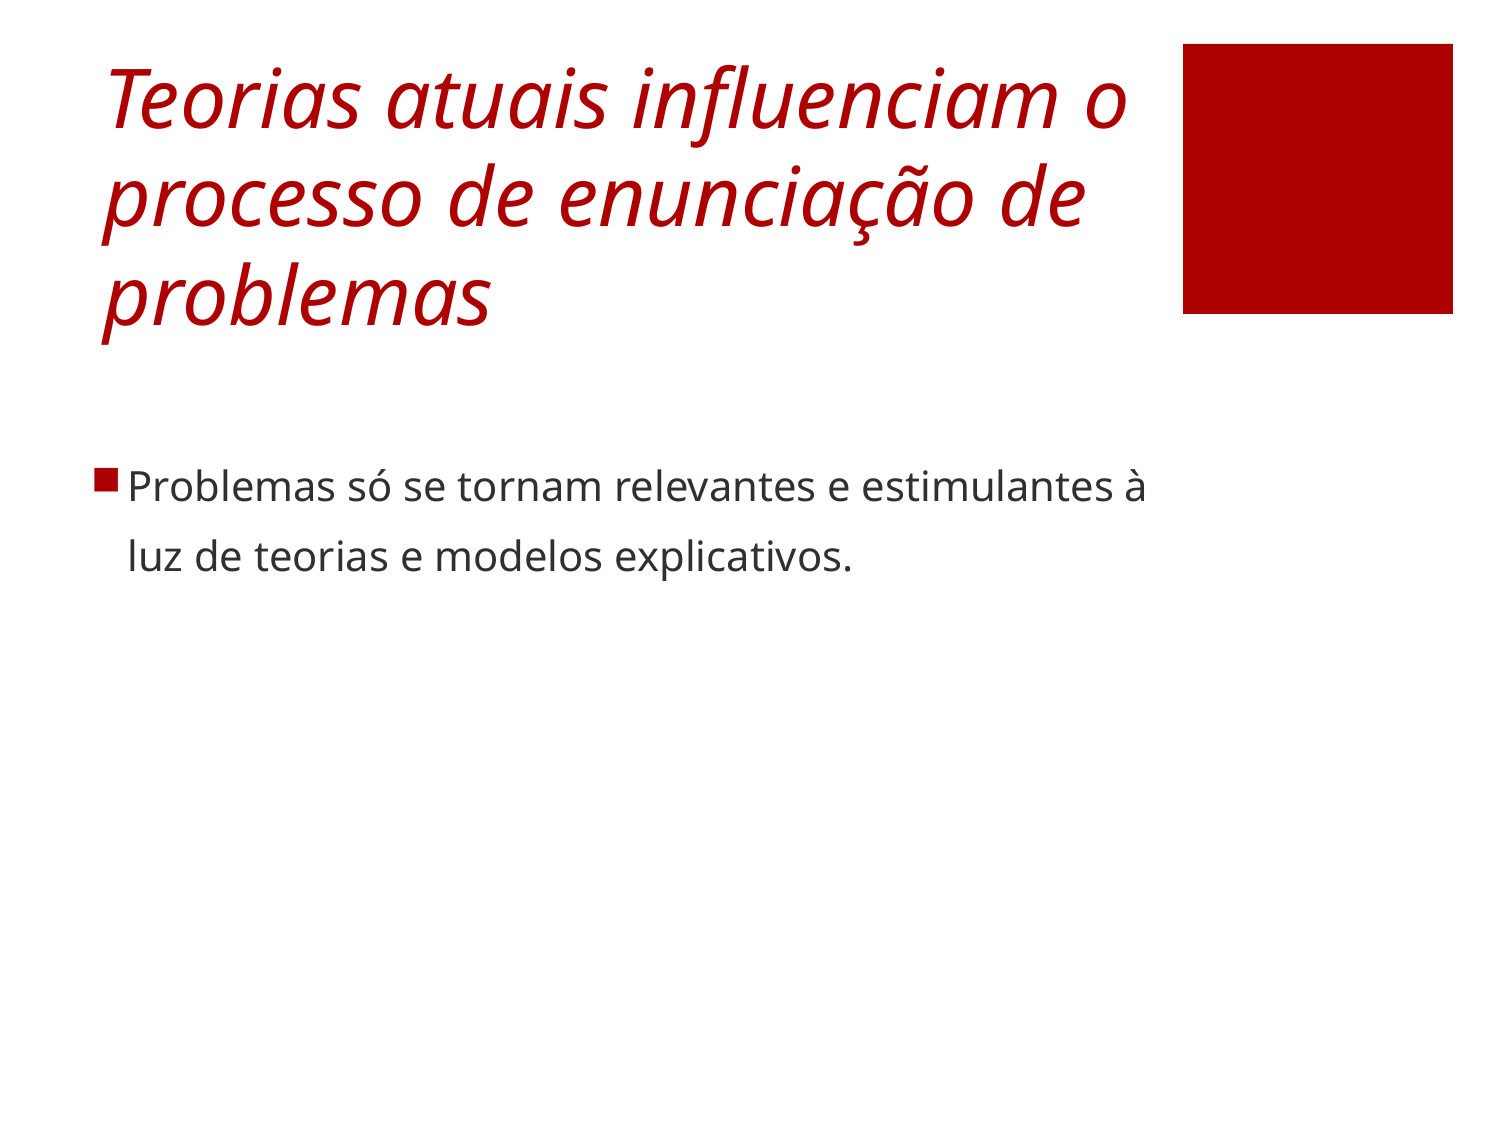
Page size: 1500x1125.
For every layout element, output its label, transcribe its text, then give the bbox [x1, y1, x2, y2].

title Teorias atuais influenciam o processo de enunciação de problemas [88, 35, 1439, 350]
list Problemas só se tornam relevantes e estimulantes à luz de teorias e modelos explicativos. [75, 432, 1176, 1005]
